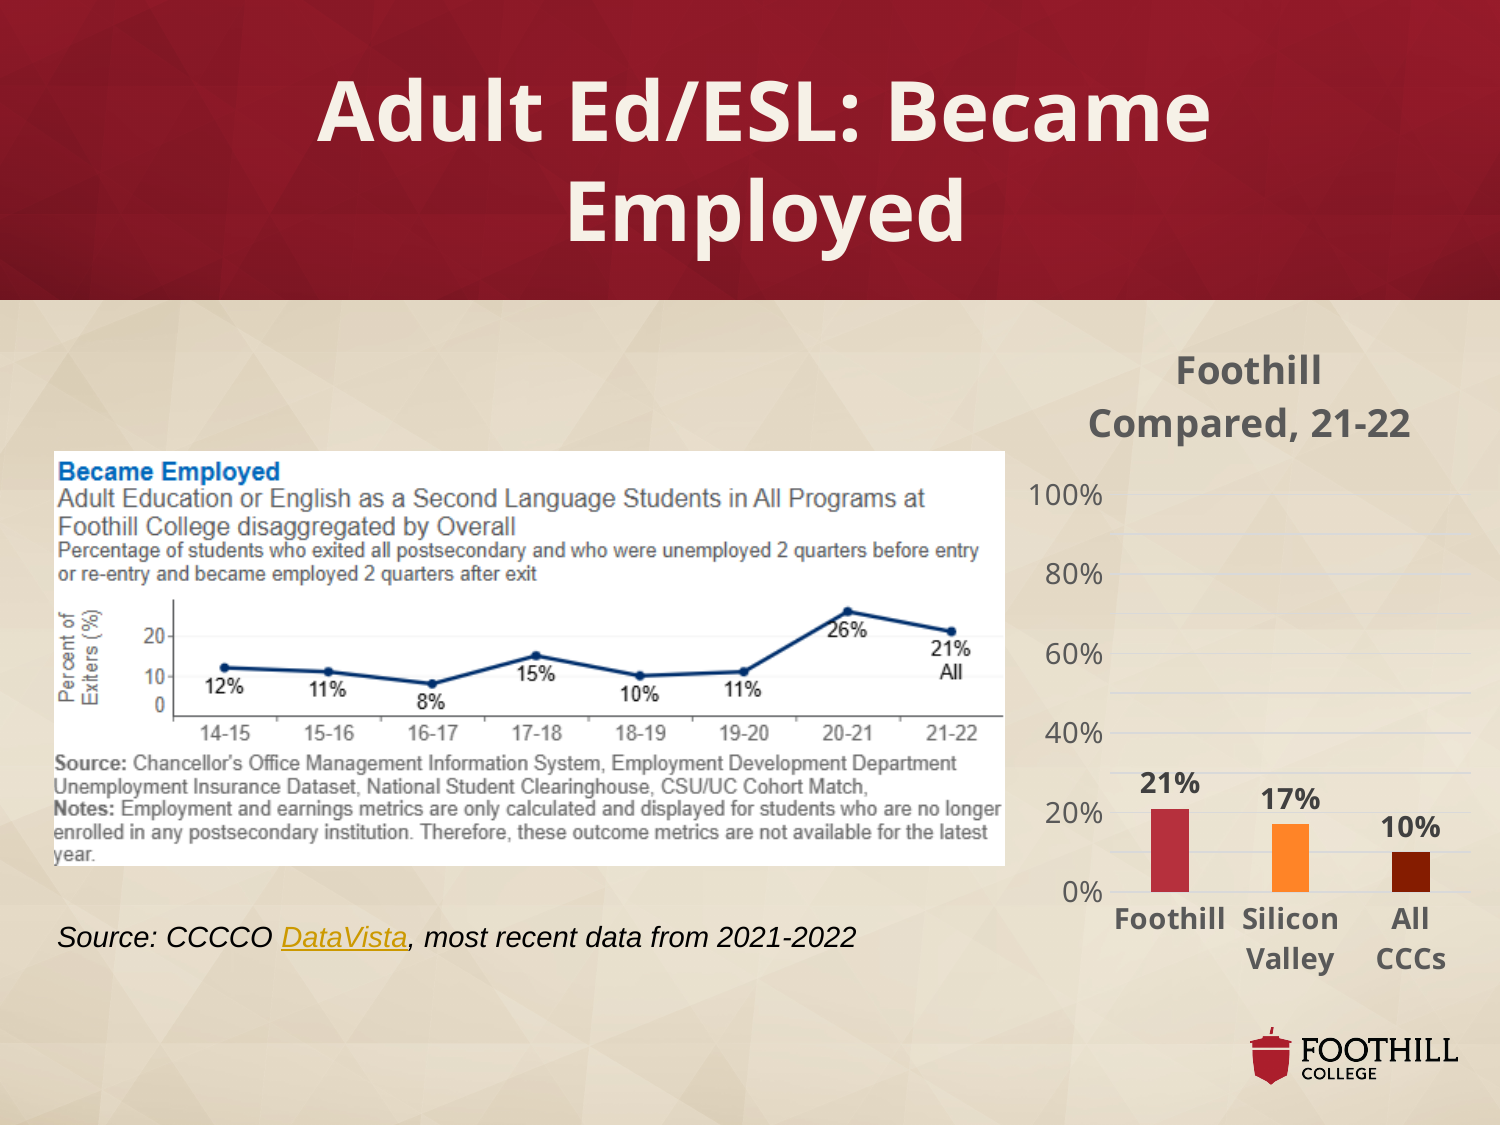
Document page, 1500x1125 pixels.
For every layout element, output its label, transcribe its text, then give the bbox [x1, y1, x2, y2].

picture [0, 0, 1500, 1125]
chart [1017, 308, 1481, 994]
title Adult Ed/ESL: Became Employed [90, 55, 1442, 262]
text_box Source: CCCCO DataVista, most recent data from 2021-2022 [42, 910, 910, 961]
